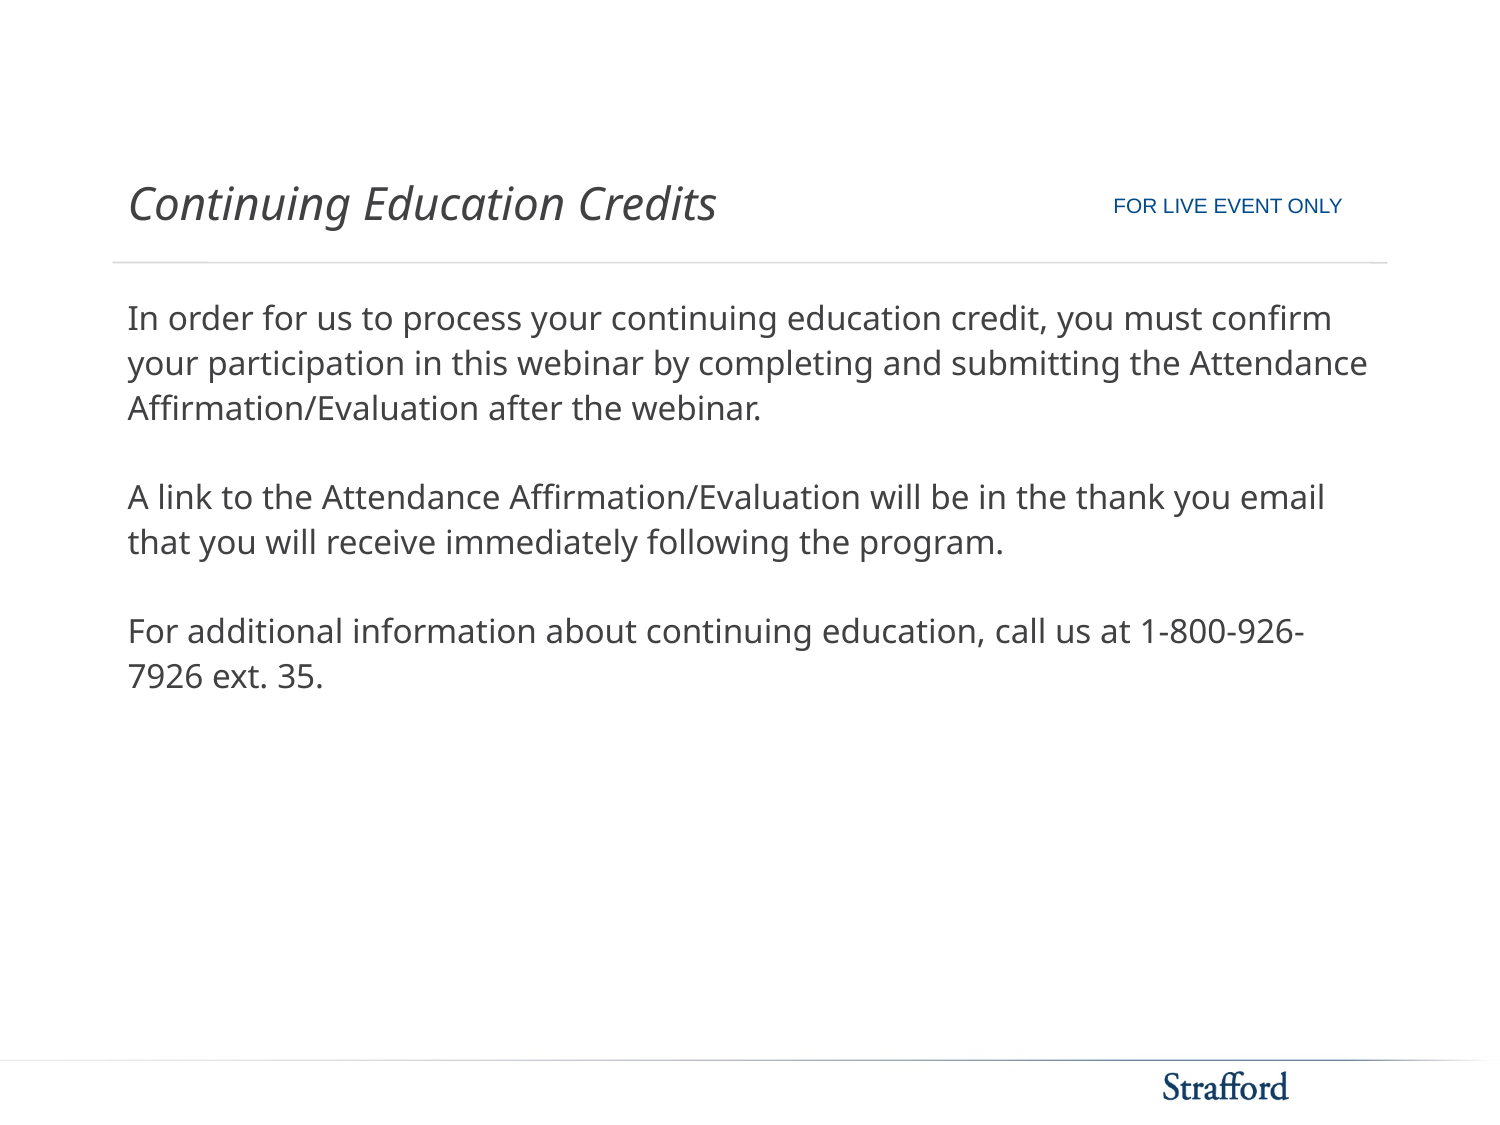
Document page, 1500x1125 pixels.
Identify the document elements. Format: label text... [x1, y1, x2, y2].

picture [0, 1049, 1500, 1114]
title Continuing Education Credits [112, 161, 1388, 237]
text_box FOR LIVE EVENT ONLY [712, 179, 1358, 230]
list In order for us to process your continuing education credit, you must confirm your participation in this webinar by completing and submitting the Attendance Affirmation/Evaluation after the webinar. A link to the Attendance Affirmation/Evaluation will be in the thank you email that you will receive immediately following the program. For additional information about continuing education, call us at 1-800-926-7926 ext. 35. [112, 262, 1388, 912]
